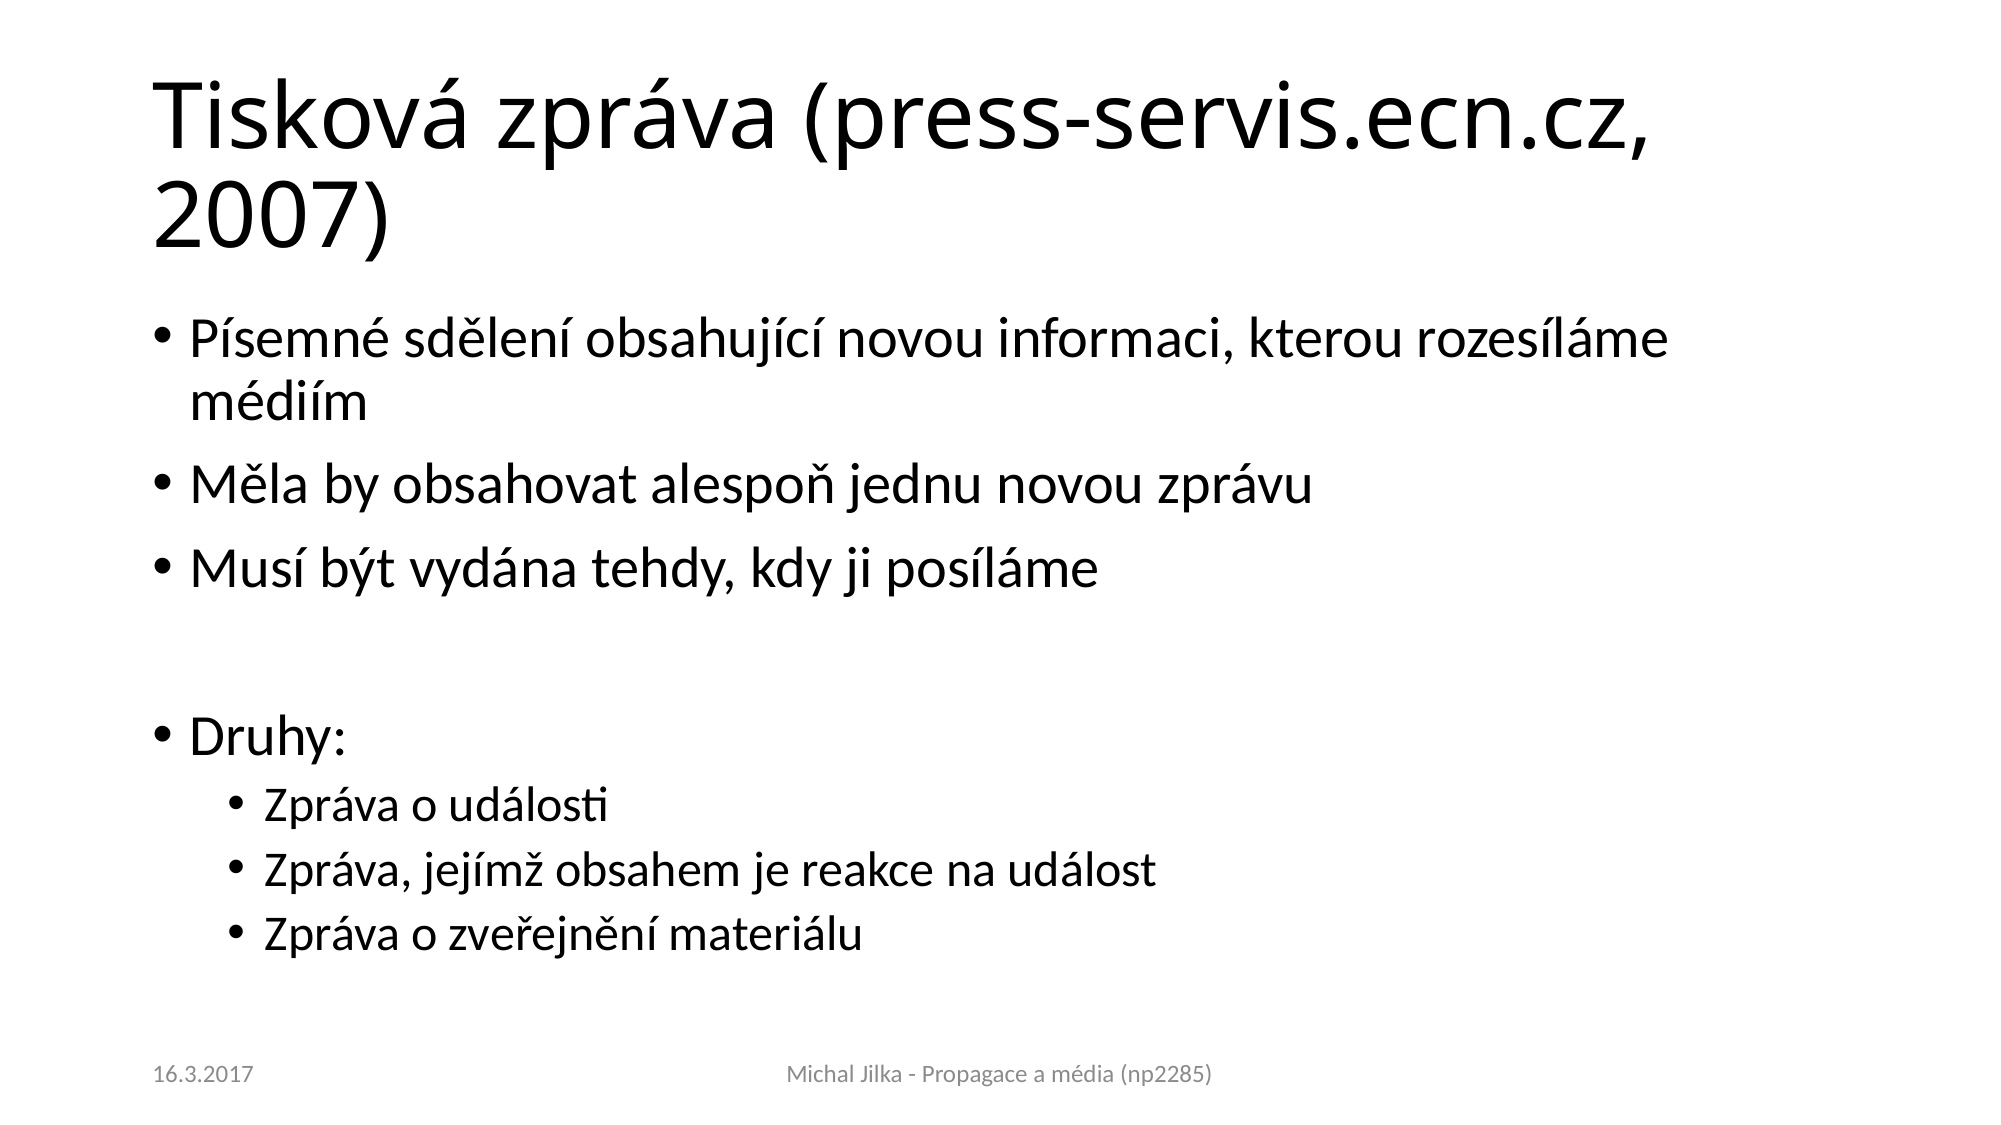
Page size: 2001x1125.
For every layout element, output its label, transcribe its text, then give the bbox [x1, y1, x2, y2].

list Písemné sdělení obsahující novou informaci, kterou rozesíláme médiím Měla by obsahovat alespoň jednu novou zprávu Musí být vydána tehdy, kdy ji posíláme Druhy: Zpráva o události Zpráva, jejímž obsahem je reakce na událost Zpráva o zveřejnění materiálu [137, 299, 1863, 1014]
footer Michal Jilka - Propagace a média (np2285) [662, 1042, 1338, 1103]
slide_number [137, 1042, 588, 1103]
title Tisková zpráva (press-servis.ecn.cz, 2007) [137, 59, 1863, 278]
